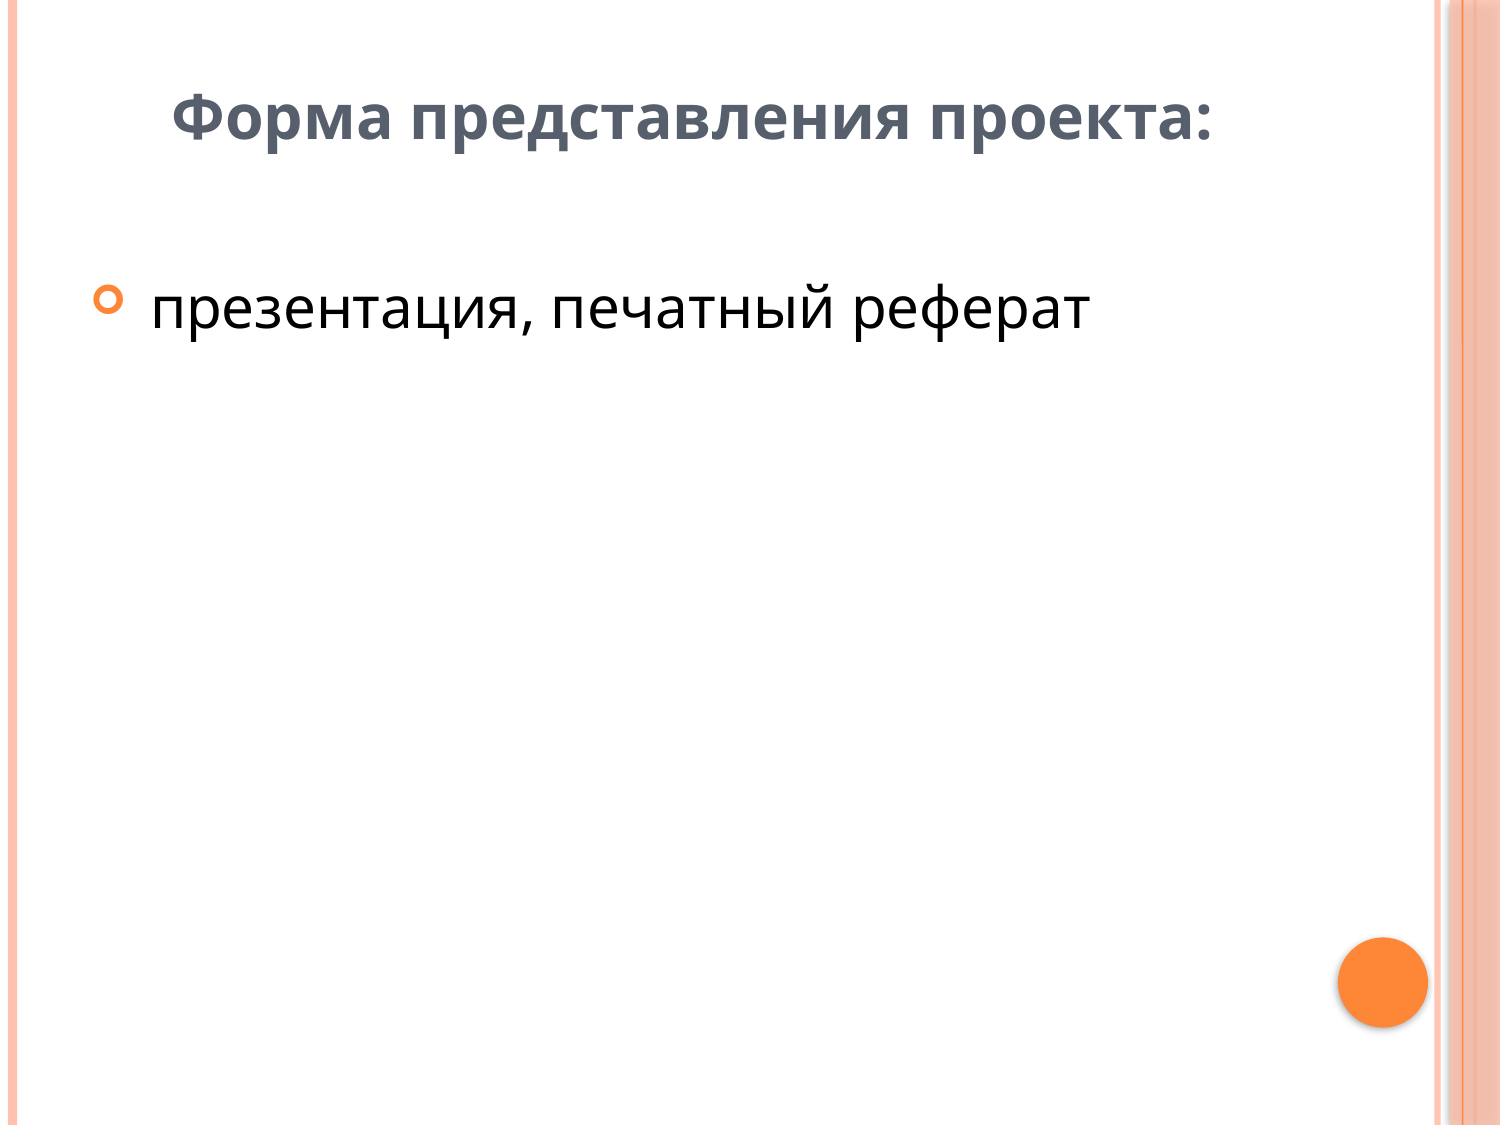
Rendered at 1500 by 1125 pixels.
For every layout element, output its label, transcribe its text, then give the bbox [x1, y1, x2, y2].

title Форма представления проекта: [88, 0, 1314, 160]
list презентация, печатный реферат [74, 262, 1301, 1063]
